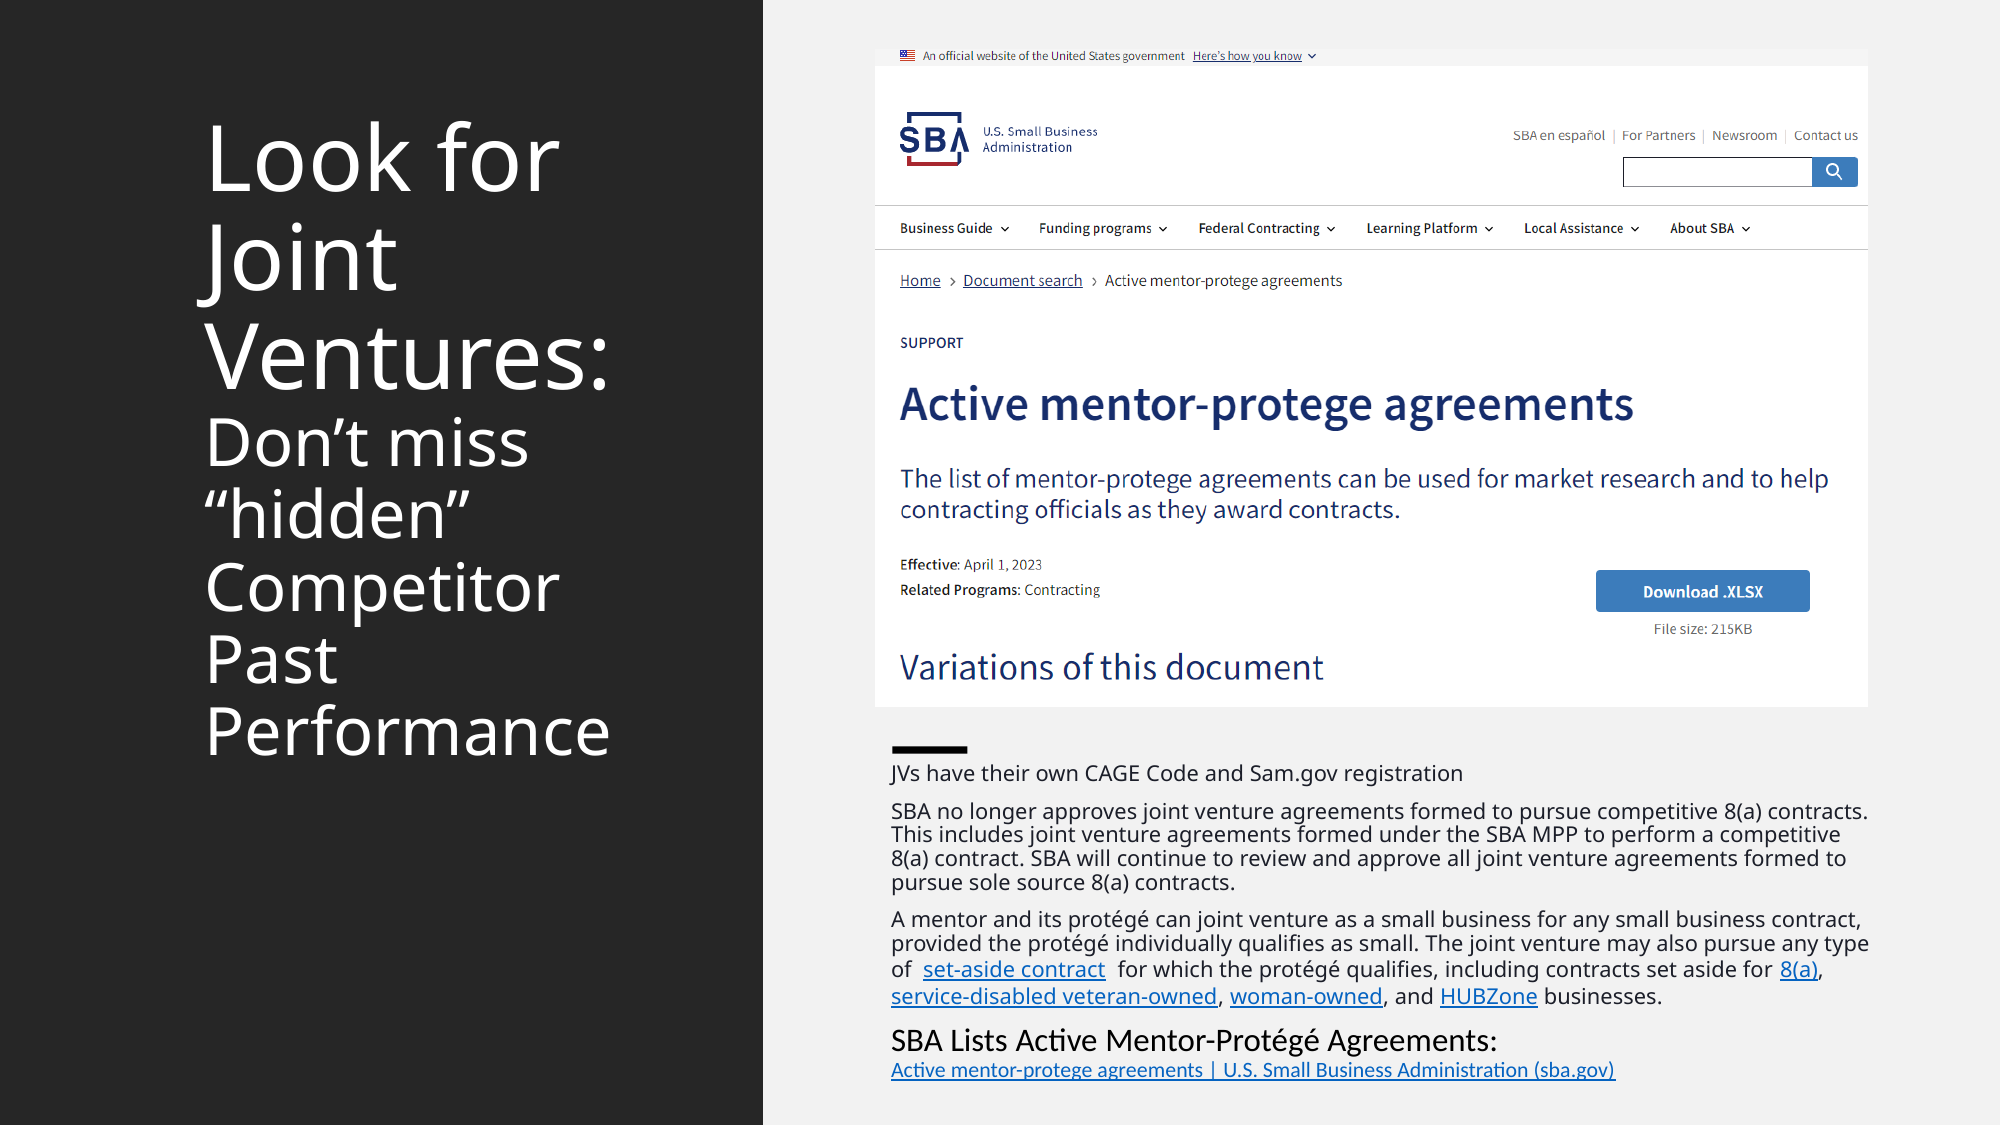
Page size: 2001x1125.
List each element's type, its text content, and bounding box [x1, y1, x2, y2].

text_box [891, 745, 968, 755]
title Look for Joint Ventures: Don’t miss “hidden” Competitor Past Performance [189, 104, 706, 1020]
list JVs have their own CAGE Code and Sam.gov registration SBA no longer approves joint venture agreements formed to pursue competitive 8(a) contracts. This includes joint venture agreements formed under the SBA MPP to perform a competitive 8(a) contract. SBA will continue to review and approve all joint venture agreements formed to pursue sole source 8(a) contracts. A mentor and its protégé can joint venture as a small business for any small business contract, provided the protégé individually qualifies as small. The joint venture may also pursue any type of set-aside contract for which the protégé qualifies, including contracts set aside for 8(a), service-disabled veteran-owned, woman-owned, and HUBZone businesses. SBA Lists Active Mentor-Protégé Agreements: Active mentor-protege agreements | U.S. Small Business Administration (sba.gov) [875, 755, 1888, 1096]
picture [875, 49, 1868, 707]
text_box [0, 0, 762, 1125]
text_box [762, 0, 2000, 1125]
